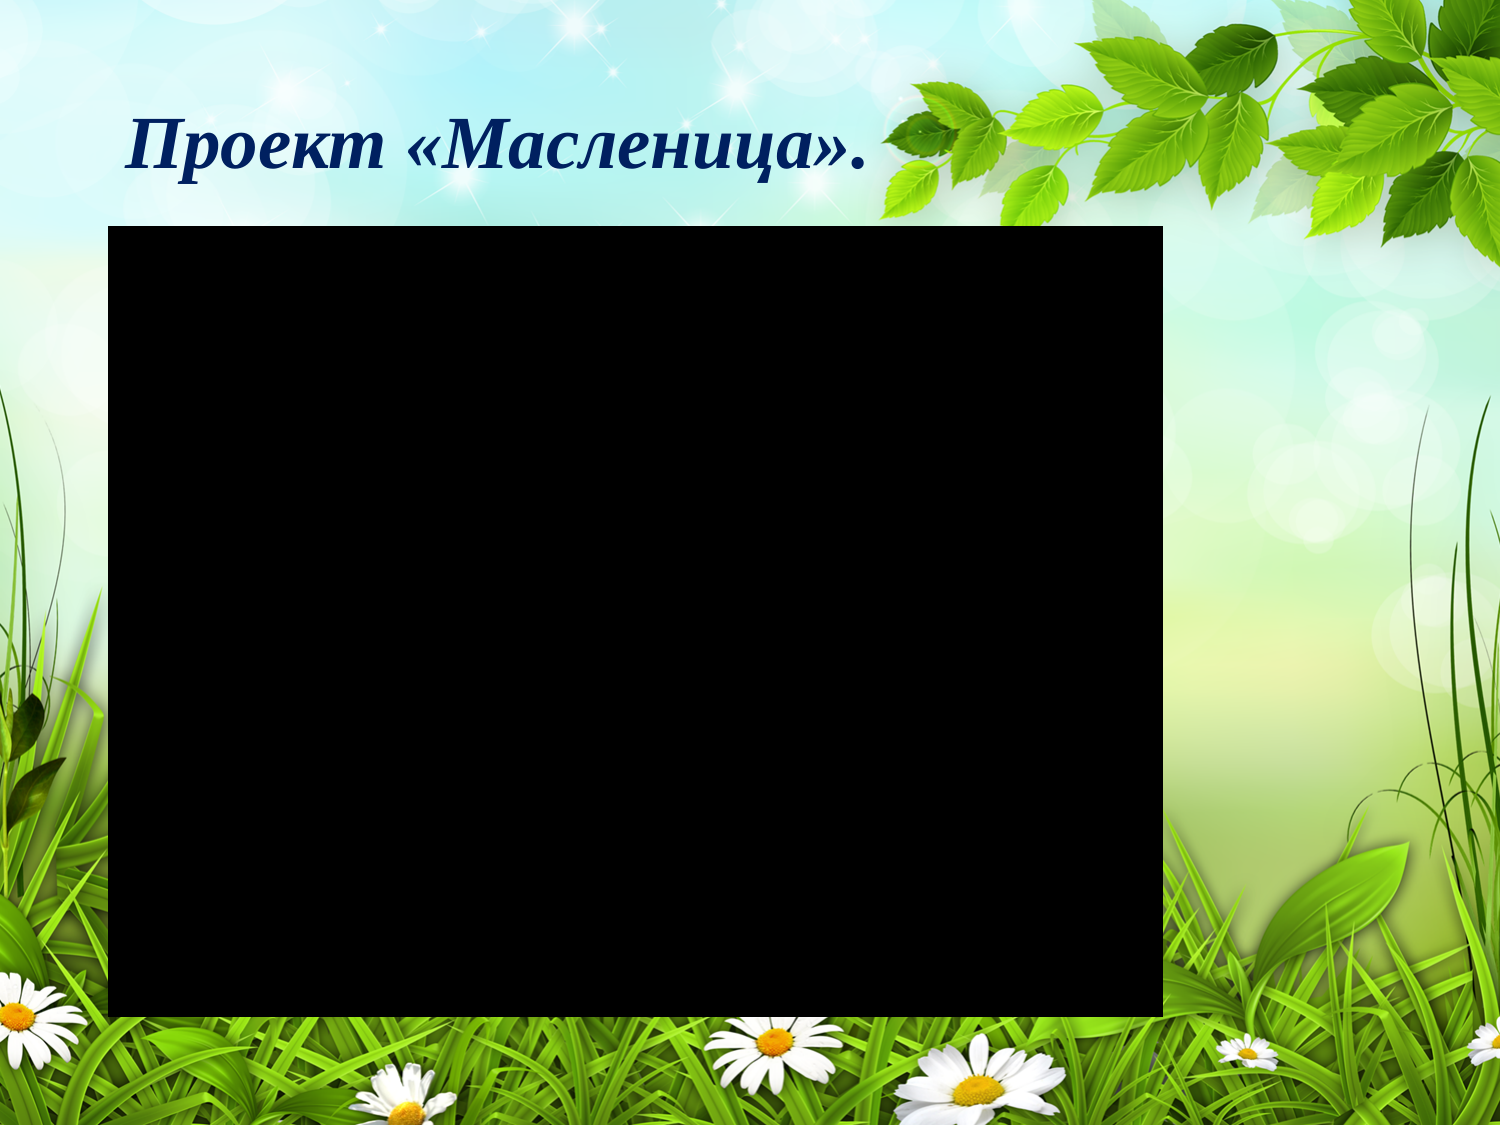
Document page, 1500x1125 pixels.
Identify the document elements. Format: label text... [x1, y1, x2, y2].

picture [0, 0, 1500, 1125]
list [107, 225, 1164, 1019]
title Проект «Масленица». [75, 45, 939, 233]
